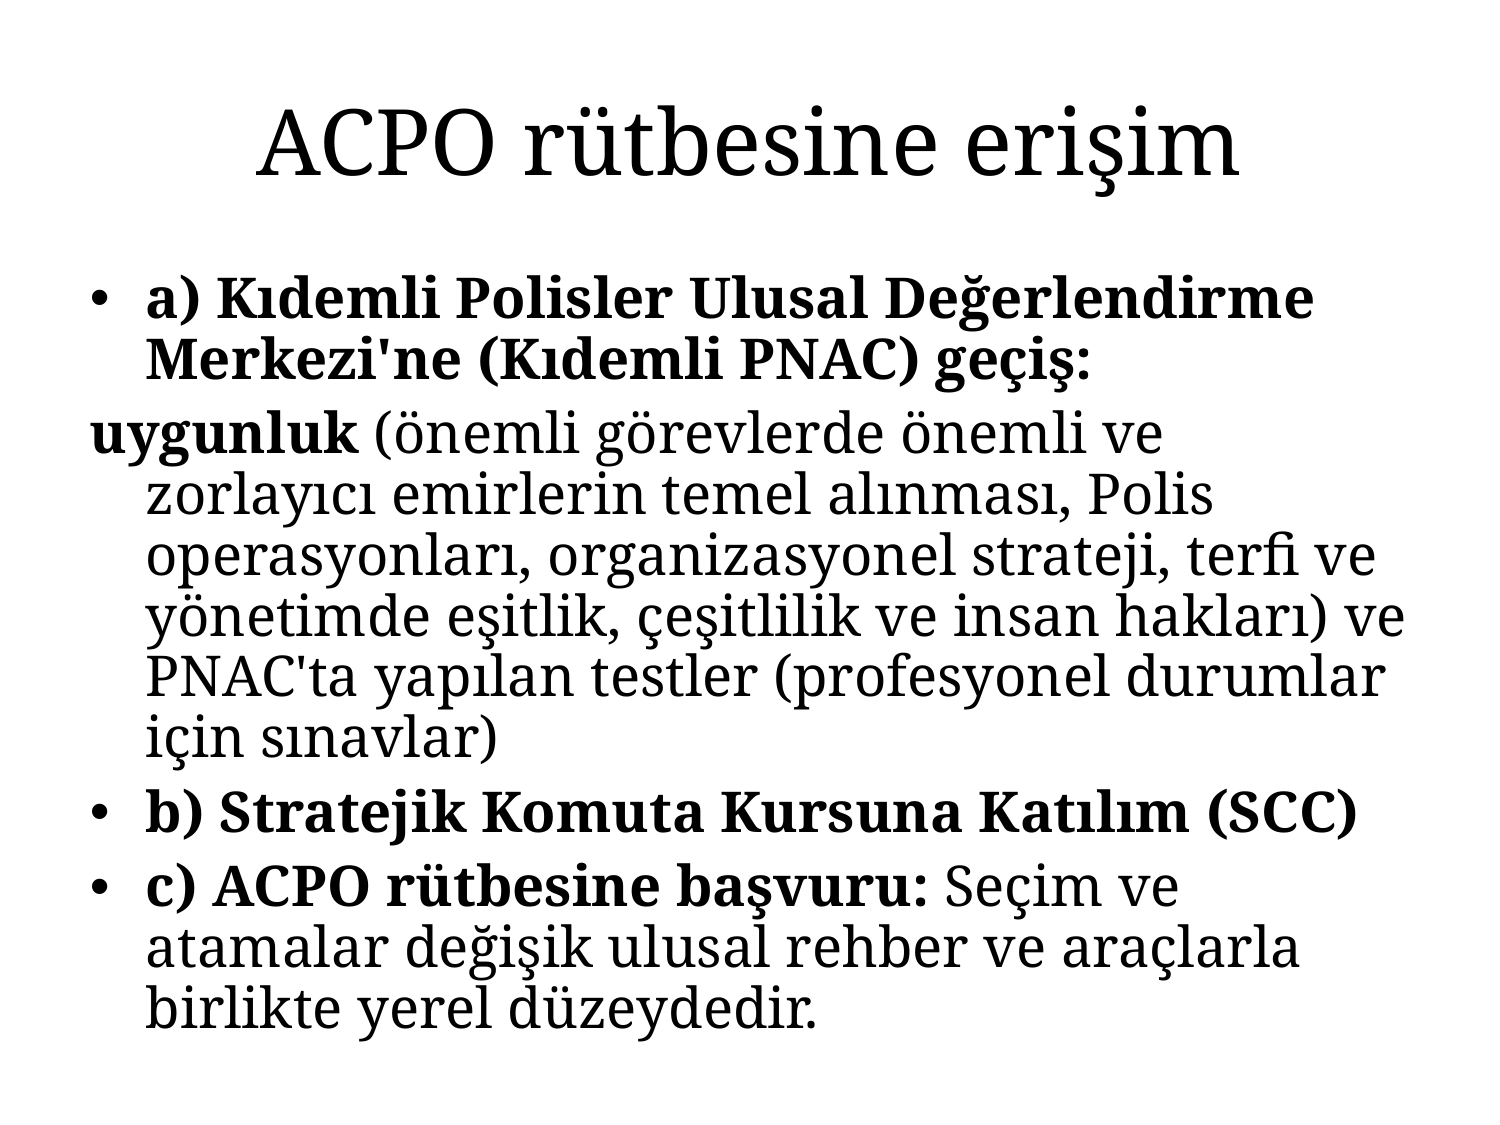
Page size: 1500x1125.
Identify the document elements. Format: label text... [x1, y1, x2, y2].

text_box ACPO rütbesine erişim [74, 45, 1425, 233]
text_box a) Kıdemli Polisler Ulusal Değerlendirme Merkezi'ne (Kıdemli PNAC) geçiş: uygunluk (önemli görevlerde önemli ve zorlayıcı emirlerin temel alınması, Polis operasyonları, organizasyonel strateji, terfi ve yönetimde eşitlik, çeşitlilik ve insan hakları) ve PNAC'ta yapılan testler (profesyonel durumlar için sınavlar) b) Stratejik Komuta Kursuna Katılım (SCC) c) ACPO rütbesine başvuru: Seçim ve atamalar değişik ulusal rehber ve araçlarla birlikte yerel düzeydedir. [74, 262, 1425, 1125]
